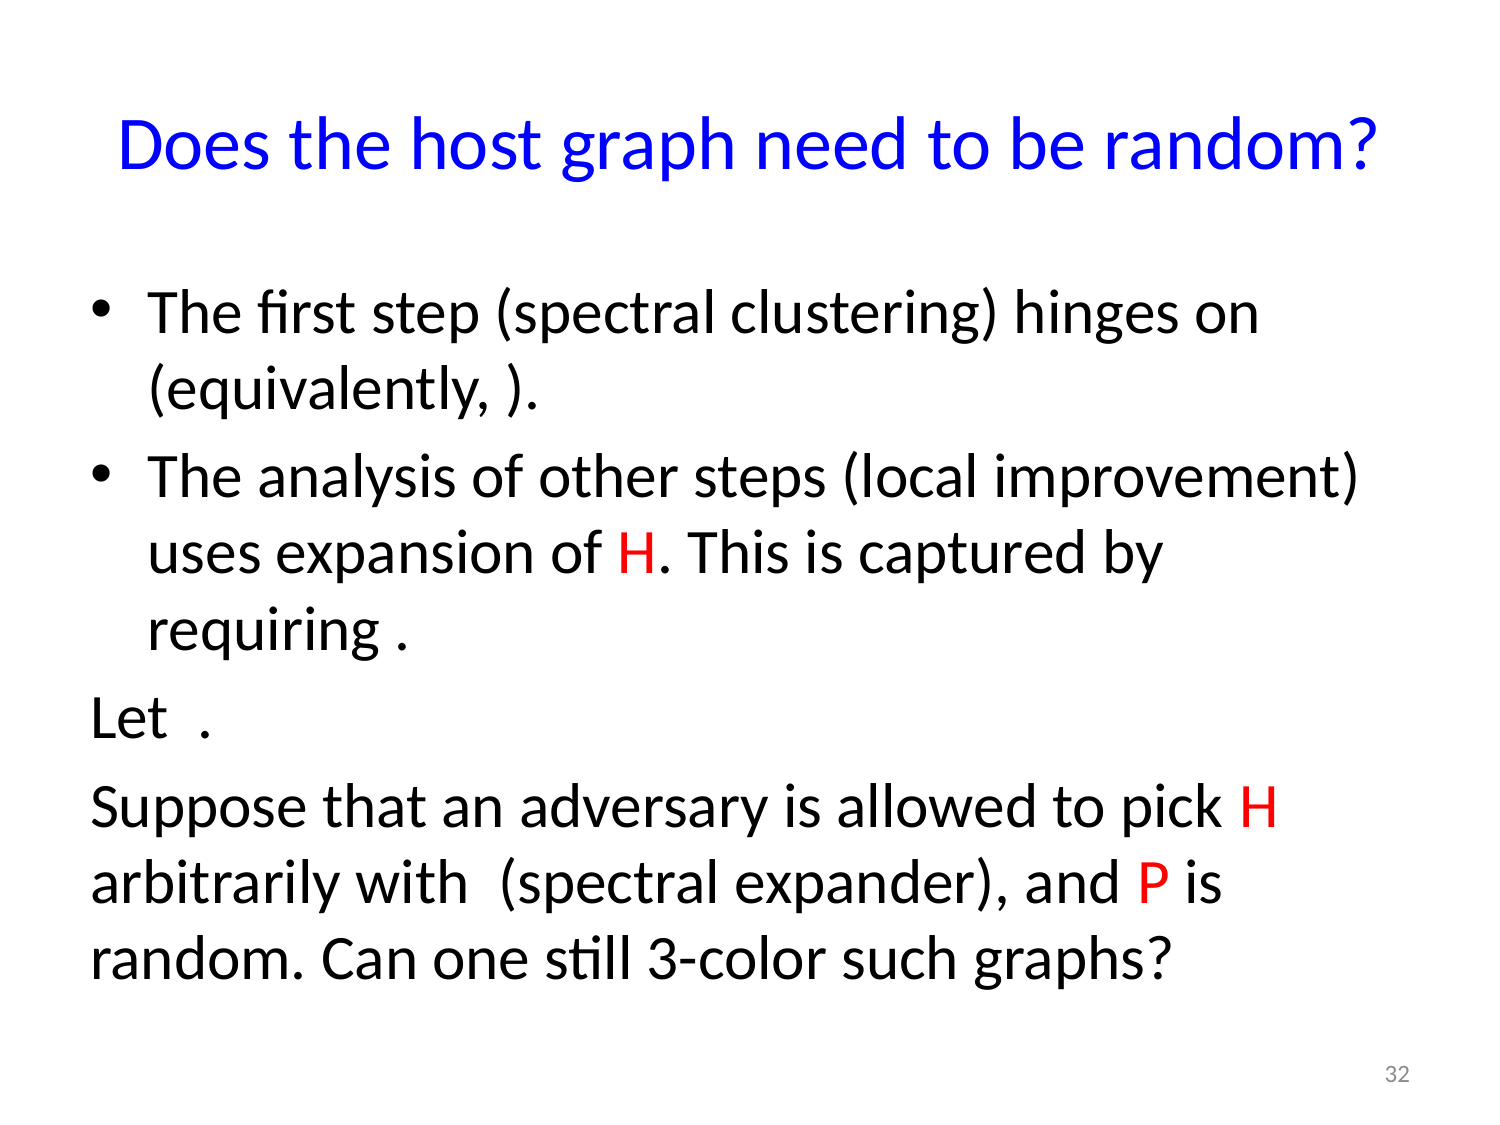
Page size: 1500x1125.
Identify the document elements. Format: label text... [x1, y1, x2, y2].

slide_number 32 [1074, 1042, 1425, 1103]
title Does the host graph need to be random? [75, 45, 1425, 233]
